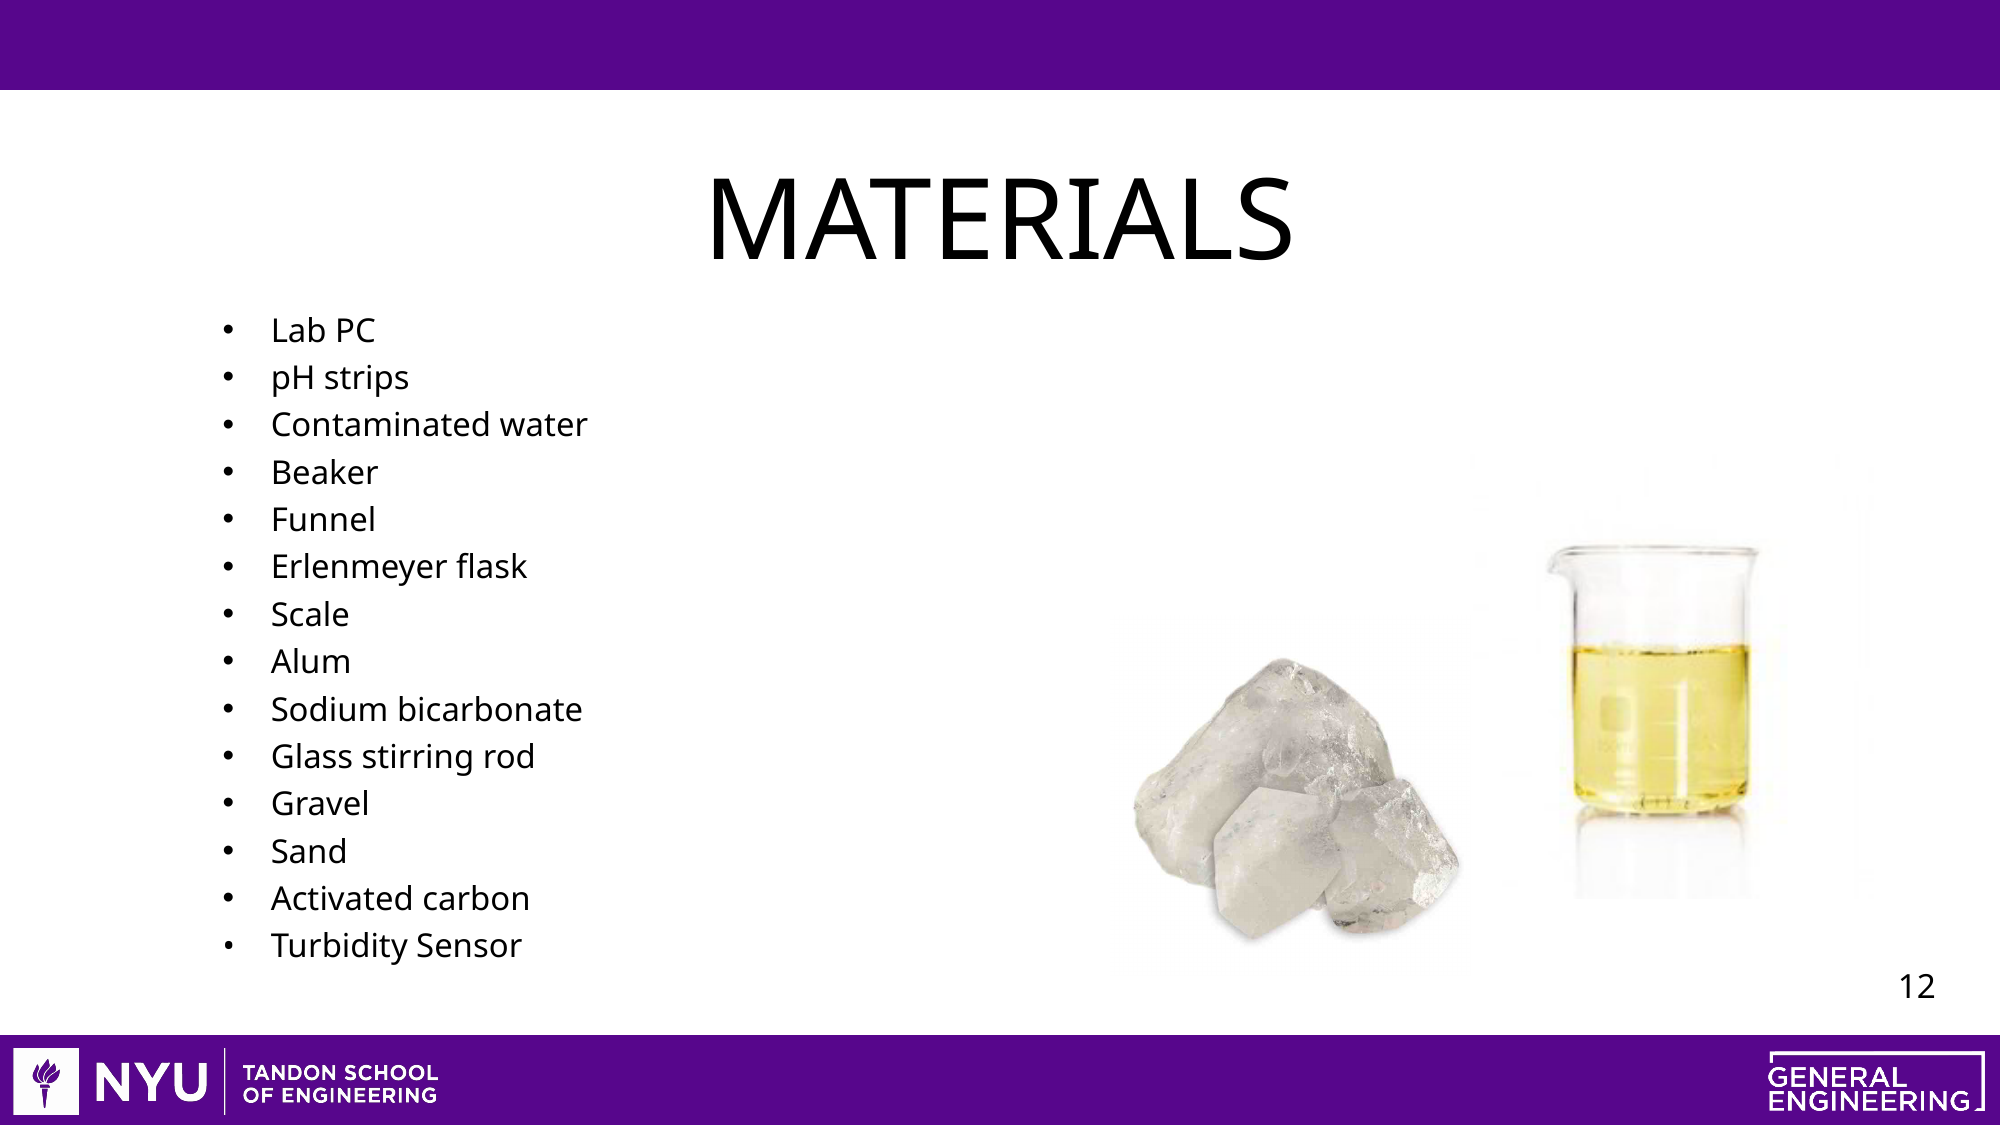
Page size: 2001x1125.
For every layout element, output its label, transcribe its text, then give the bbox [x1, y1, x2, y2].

text_box 12 [1802, 958, 1951, 1014]
text_box [0, 1035, 2000, 1125]
picture [1110, 454, 1891, 976]
picture [13, 1048, 439, 1115]
title MATERIALS [92, 132, 1908, 292]
text_box [0, 0, 2000, 90]
picture [1768, 1051, 1985, 1111]
subtitle Lab PC pH strips Contaminated water Beaker Funnel Erlenmeyer flask Scale Alum Sodium bicarbonate Glass stirring rod Gravel Sand Activated carbon Turbidity Sensor [203, 301, 1797, 976]
